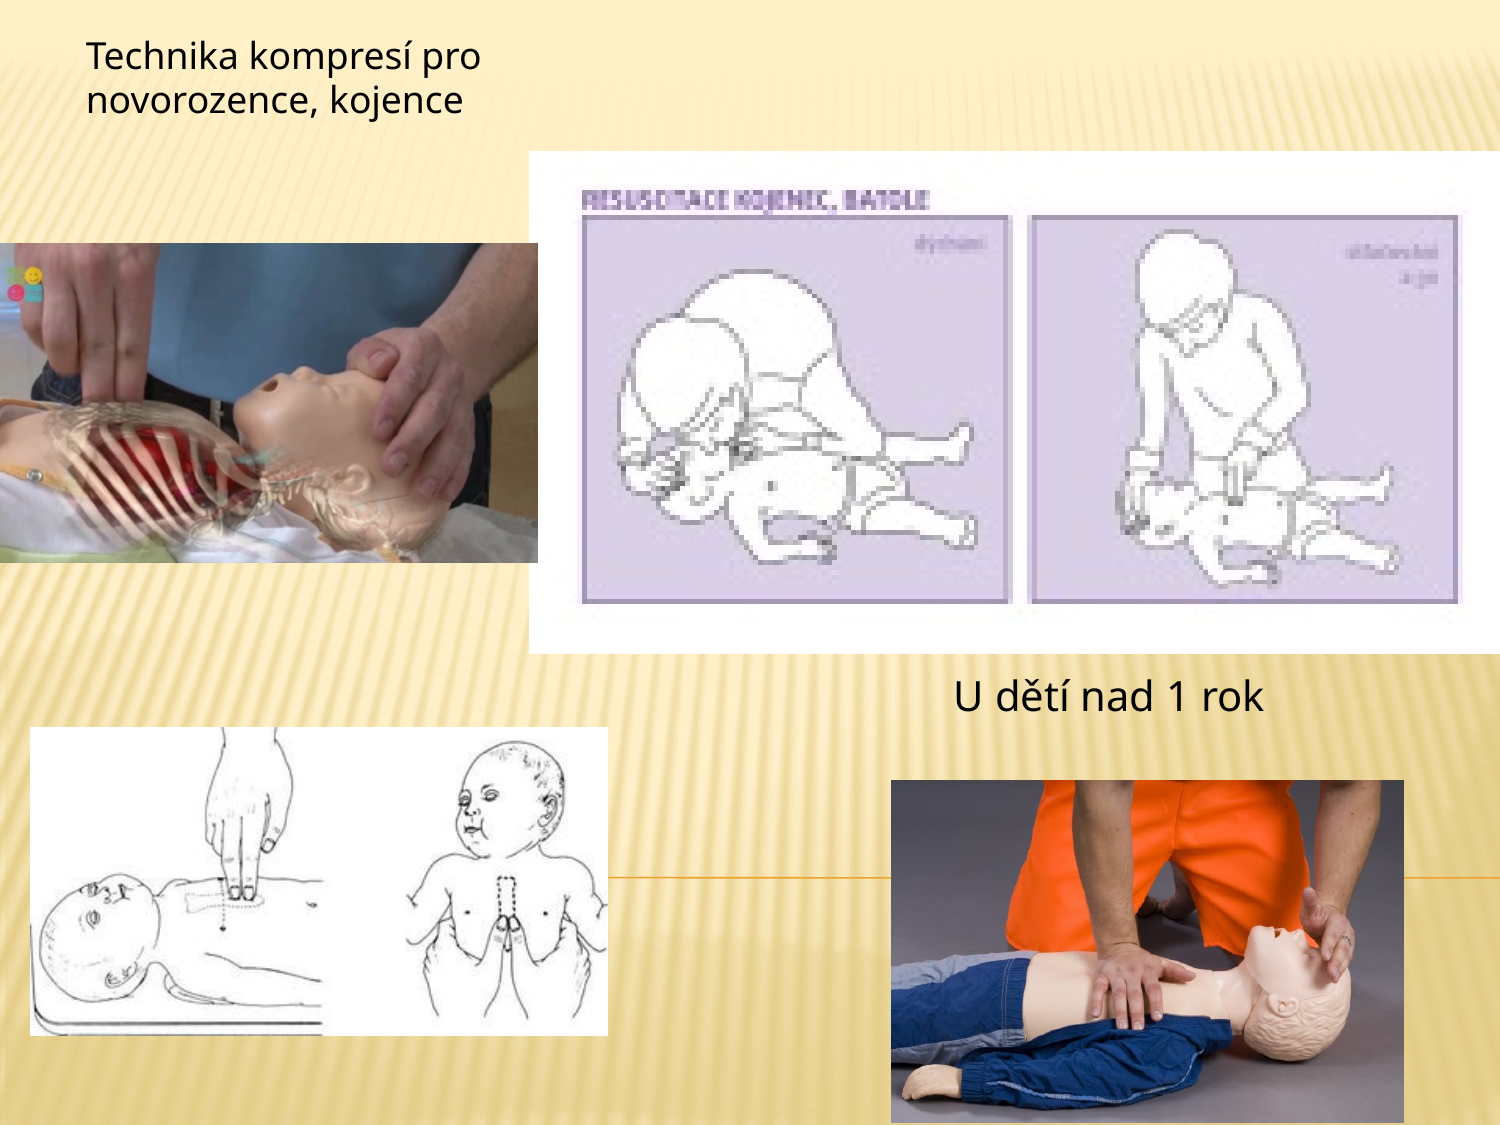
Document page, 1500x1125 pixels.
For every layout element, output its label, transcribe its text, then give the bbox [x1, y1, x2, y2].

text_box U dětí nad 1 rok [938, 673, 1294, 727]
picture [0, 150, 1500, 655]
picture [891, 780, 1404, 1124]
picture [30, 727, 608, 1036]
subtitle Technika kompresí pro novorozence, kojence [71, 24, 568, 134]
